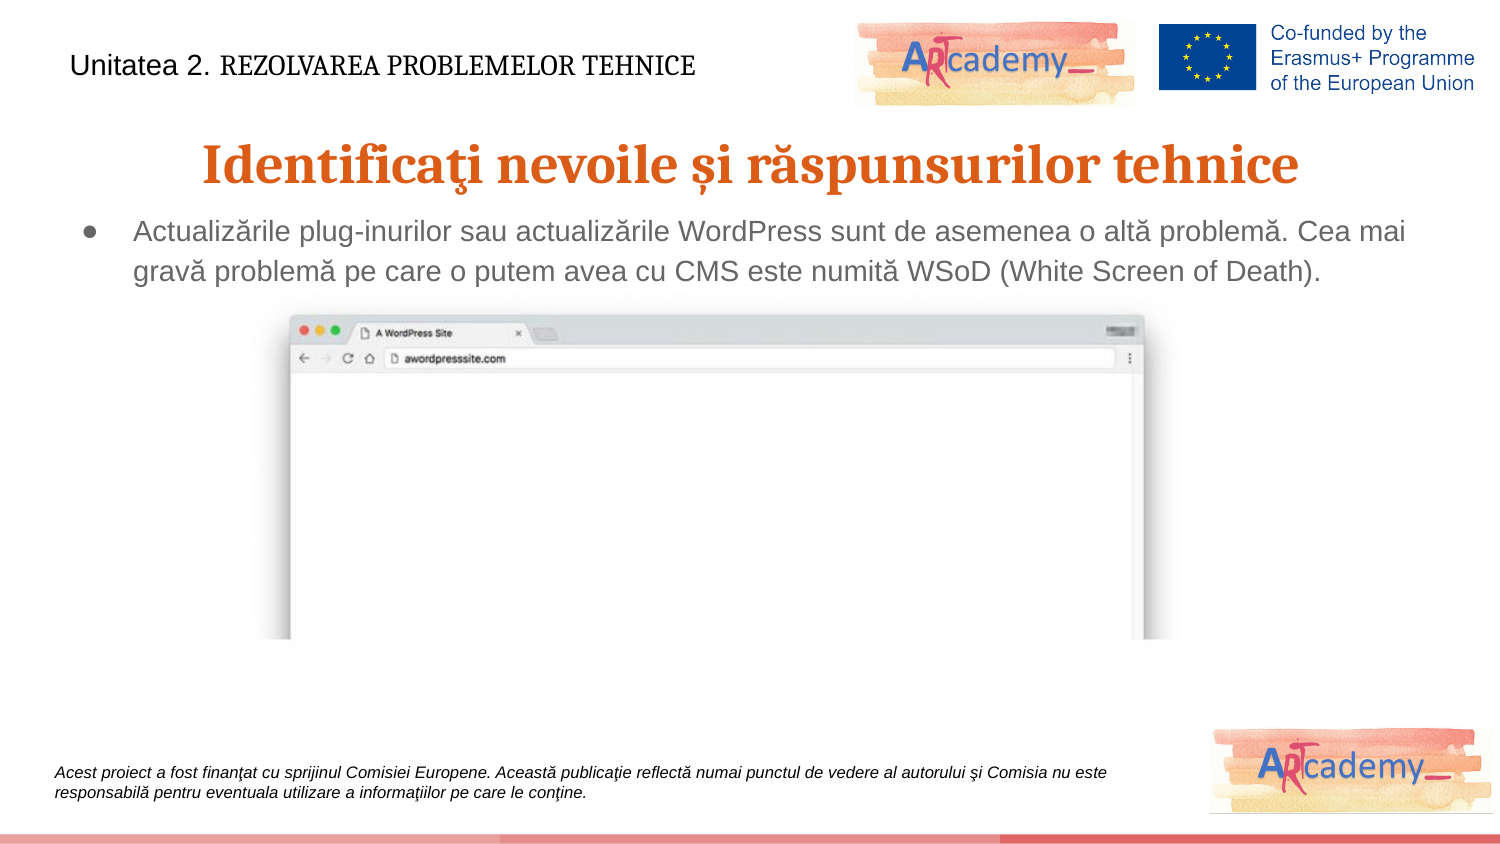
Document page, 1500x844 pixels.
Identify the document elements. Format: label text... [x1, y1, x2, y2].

list Actualizările plug-inurilor sau actualizările WordPress sunt de asemenea o altă problemă. Cea mai gravă problemă pe care o putem avea cu CMS este numită WSoD (White Screen of Death). [43, 192, 1500, 327]
picture [247, 290, 1180, 648]
picture [854, 2, 1137, 138]
text_box Unitatea 2. REZOLVAREA PROBLEMELOR TEHNICE [54, 39, 745, 89]
text_box Acest proiect a fost finanţat cu sprijinul Comisiei Europene. Această publicaţie reflectă numai punctul de vedere al autorului şi Comisia nu este responsabilă pentru eventuala utilizare a informaţiilor pe care le conţine. [39, 754, 1205, 799]
picture [1210, 709, 1493, 844]
title Identificaţi nevoile și răspunsurilor tehnice [108, 125, 1395, 192]
picture [1158, 24, 1474, 94]
